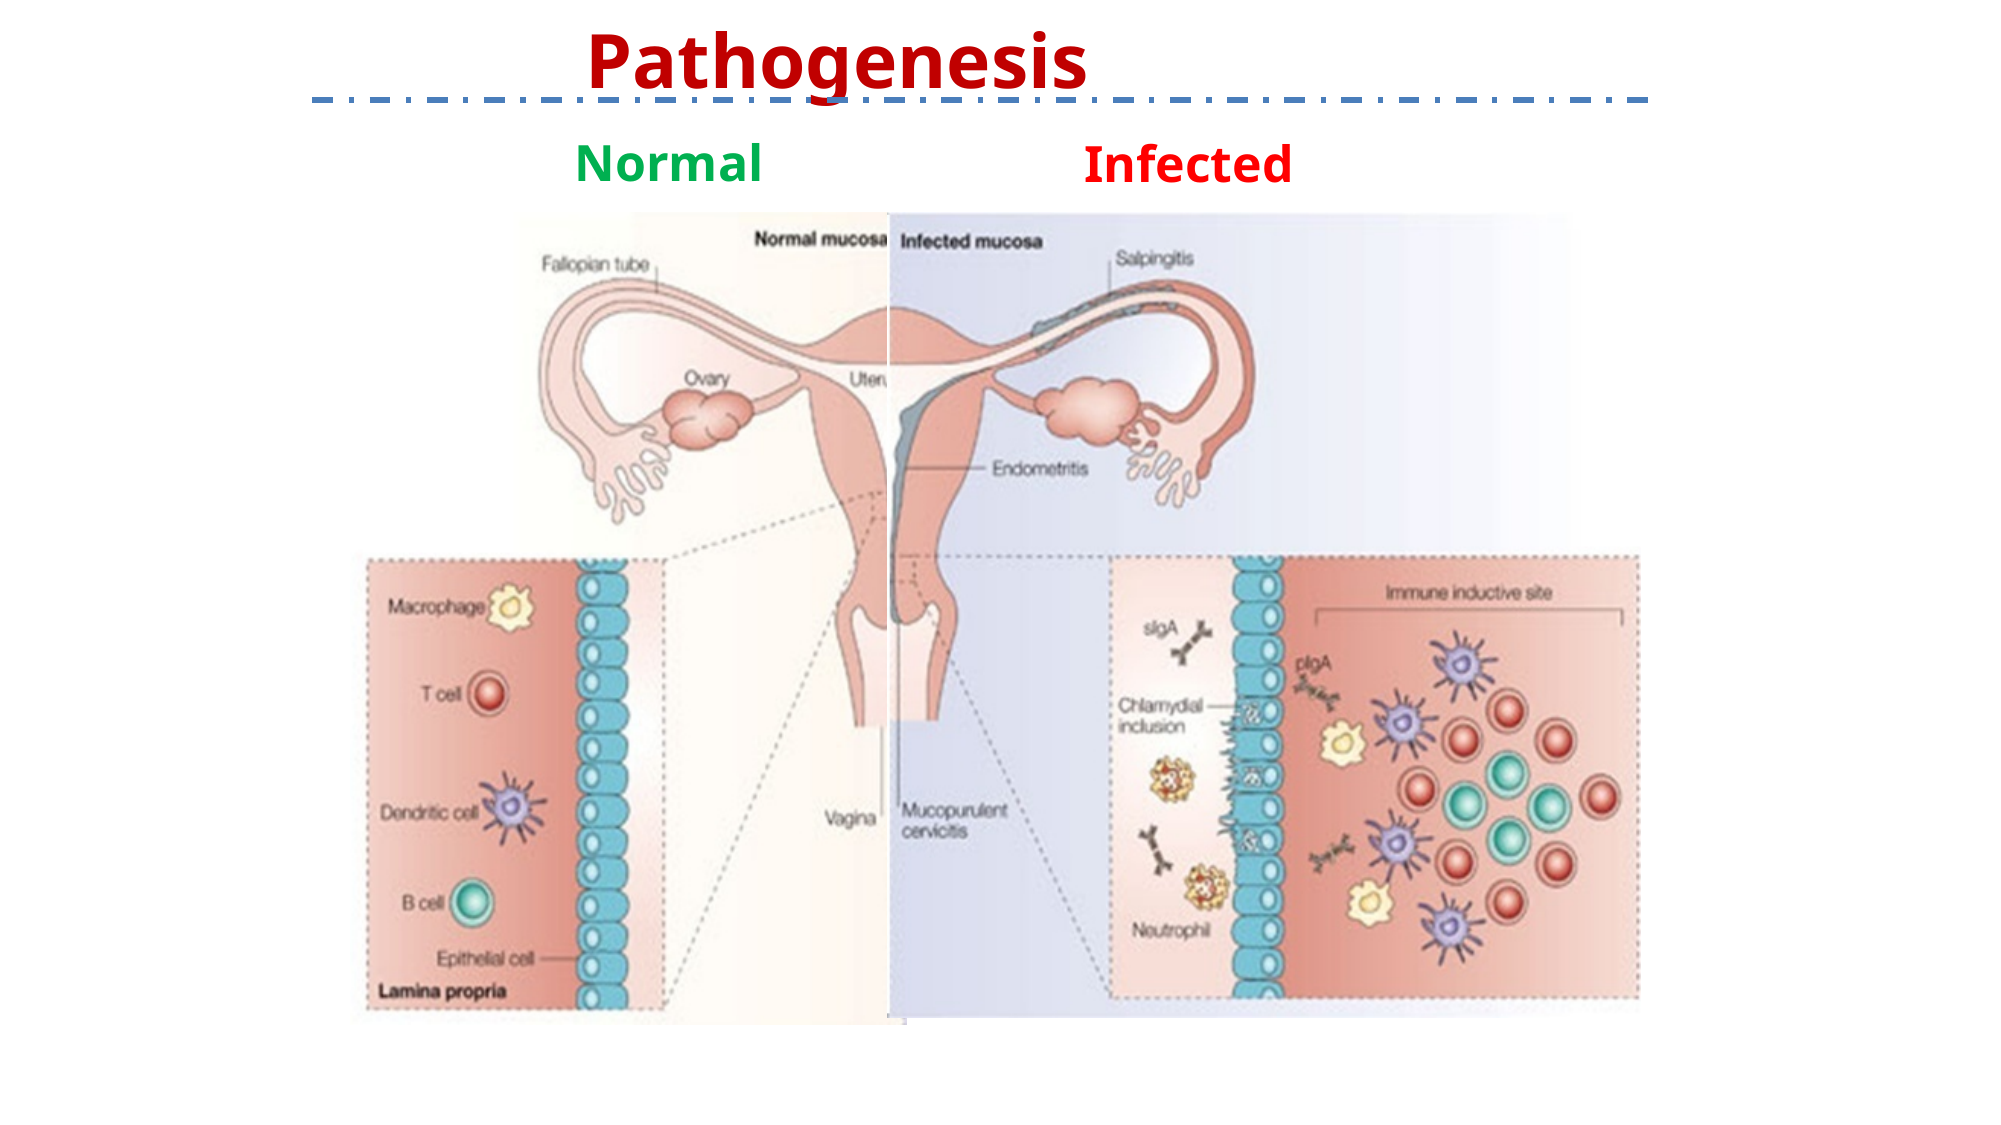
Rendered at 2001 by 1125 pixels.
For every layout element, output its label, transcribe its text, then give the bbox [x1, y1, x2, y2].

text_box Normal [546, 124, 792, 199]
picture [349, 212, 1641, 1026]
text_box Infected [1069, 124, 1335, 200]
text_box Pathogenesis [570, 6, 1371, 99]
